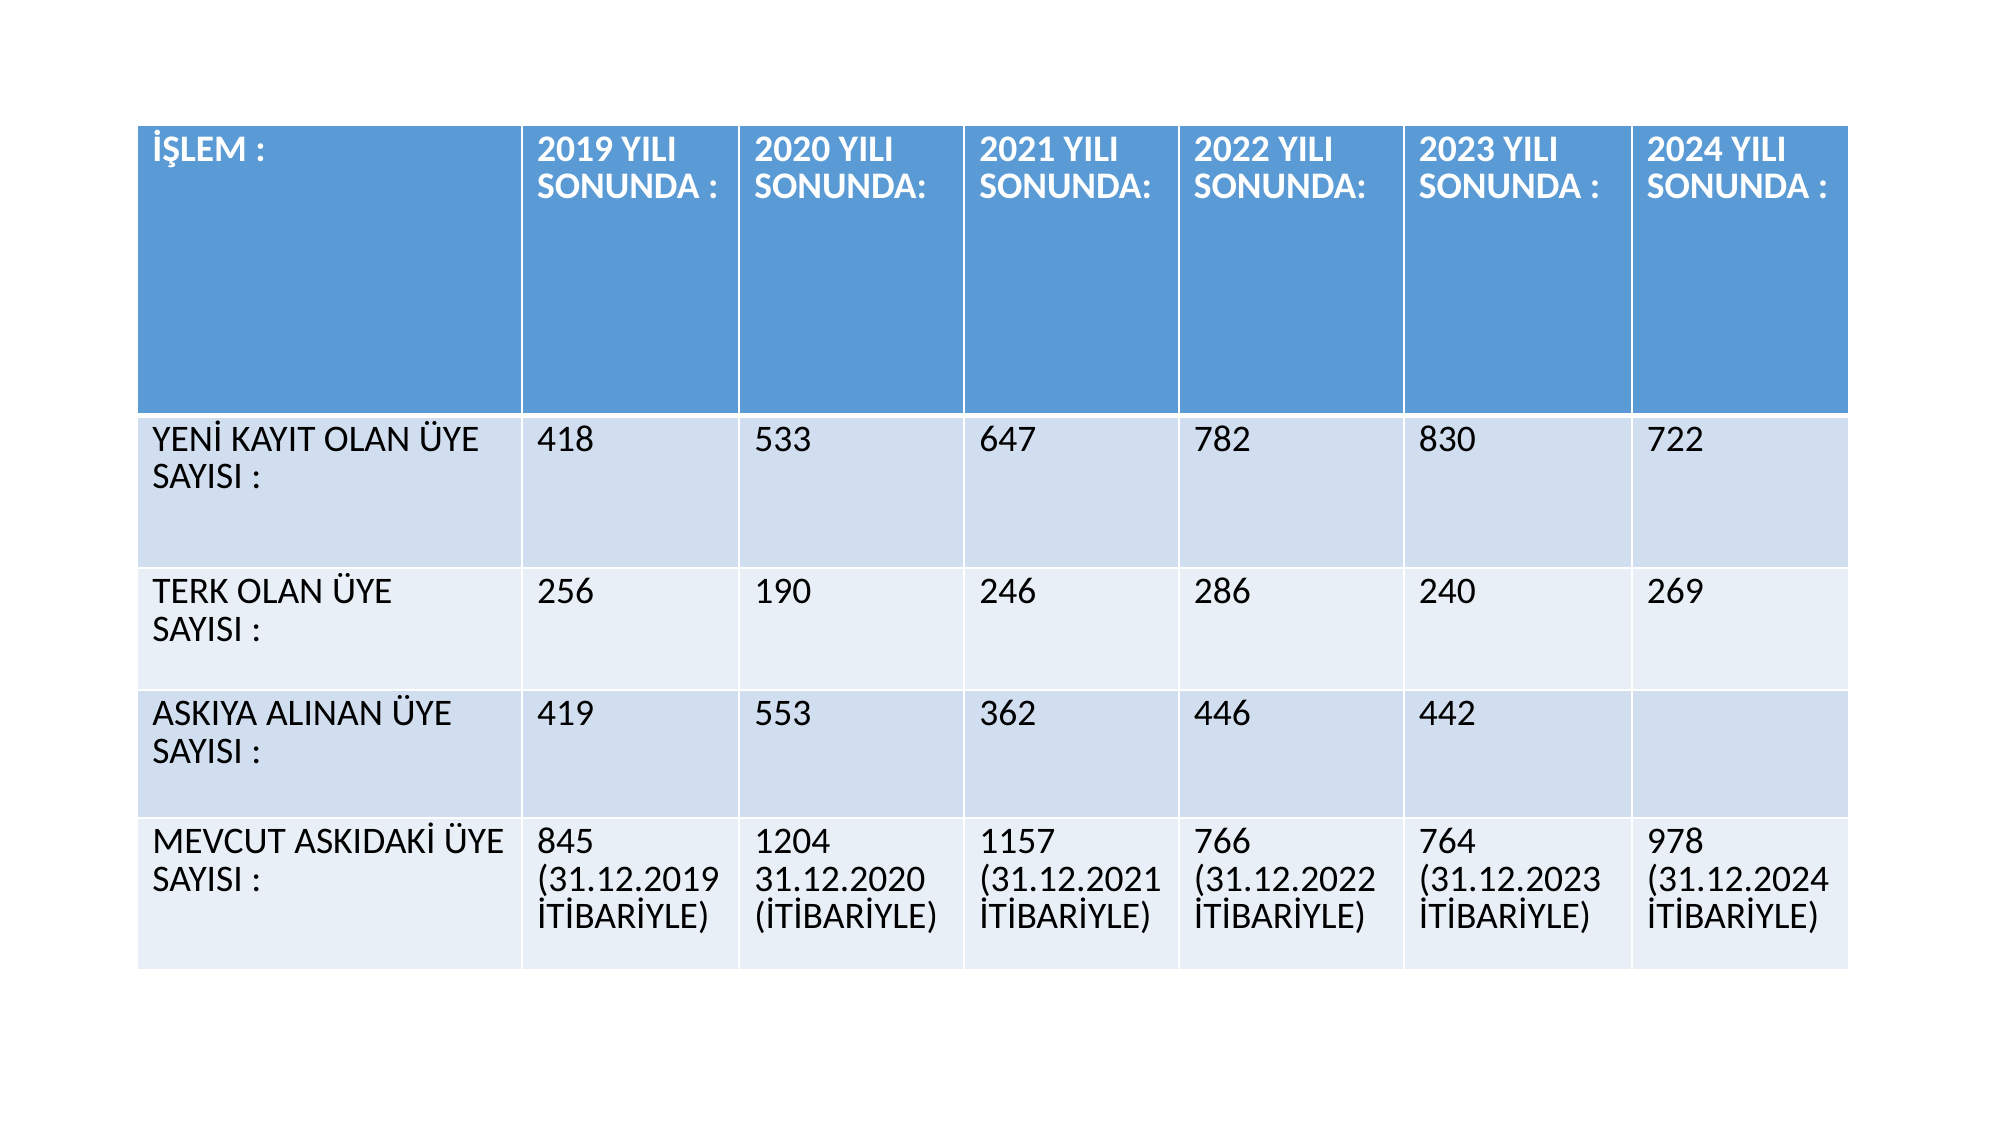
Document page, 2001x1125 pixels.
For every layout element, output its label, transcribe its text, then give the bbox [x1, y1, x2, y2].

table_header İŞLEM : [138, 126, 521, 413]
table_cell 764 (31.12.2023 İTİBARİYLE) [1405, 819, 1631, 969]
table_cell 766 (31.12.2022 İTİBARİYLE) [1180, 819, 1403, 969]
table_cell 362 [965, 691, 1178, 817]
table_header 2024 YILI SONUNDA : [1633, 126, 1848, 413]
table_cell 190 [740, 569, 963, 689]
table_cell 419 [523, 691, 738, 817]
table_header 2022 YILI SONUNDA: [1180, 126, 1403, 413]
table_cell 286 [1180, 569, 1403, 689]
table_cell 418 [523, 418, 738, 567]
table_cell YENİ KAYIT OLAN ÜYE SAYISI : [138, 418, 521, 567]
table_cell TERK OLAN ÜYE SAYISI : [138, 569, 521, 689]
table_cell 845 (31.12.2019 İTİBARİYLE) [523, 819, 738, 969]
table_cell 978 (31.12.2024 İTİBARİYLE) [1633, 819, 1848, 969]
table_cell 246 [965, 569, 1178, 689]
table_header 2020 YILI SONUNDA: [740, 126, 963, 413]
table_header 2021 YILI SONUNDA: [965, 126, 1178, 413]
table_cell ASKIYA ALINAN ÜYE SAYISI : [138, 691, 521, 817]
table_cell 446 [1180, 691, 1403, 817]
table_header 2023 YILI SONUNDA : [1405, 126, 1631, 413]
table_cell 722 [1633, 418, 1848, 567]
table_cell 1204 31.12.2020 (İTİBARİYLE) [740, 819, 963, 969]
table_cell 240 [1405, 569, 1631, 689]
table_cell 553 [740, 691, 963, 817]
table_cell 442 [1405, 691, 1631, 817]
table_cell 782 [1180, 418, 1403, 567]
table_header 2019 YILI SONUNDA : [523, 126, 738, 413]
table_cell 269 [1633, 569, 1848, 689]
table_cell [1633, 691, 1848, 817]
table_cell 647 [965, 418, 1178, 567]
table_cell 1157 (31.12.2021 İTİBARİYLE) [965, 819, 1178, 969]
table_cell 256 [523, 569, 738, 689]
table_cell 533 [740, 418, 963, 567]
table_cell MEVCUT ASKIDAKİ ÜYE SAYISI : [138, 819, 521, 969]
table_cell 830 [1405, 418, 1631, 567]
